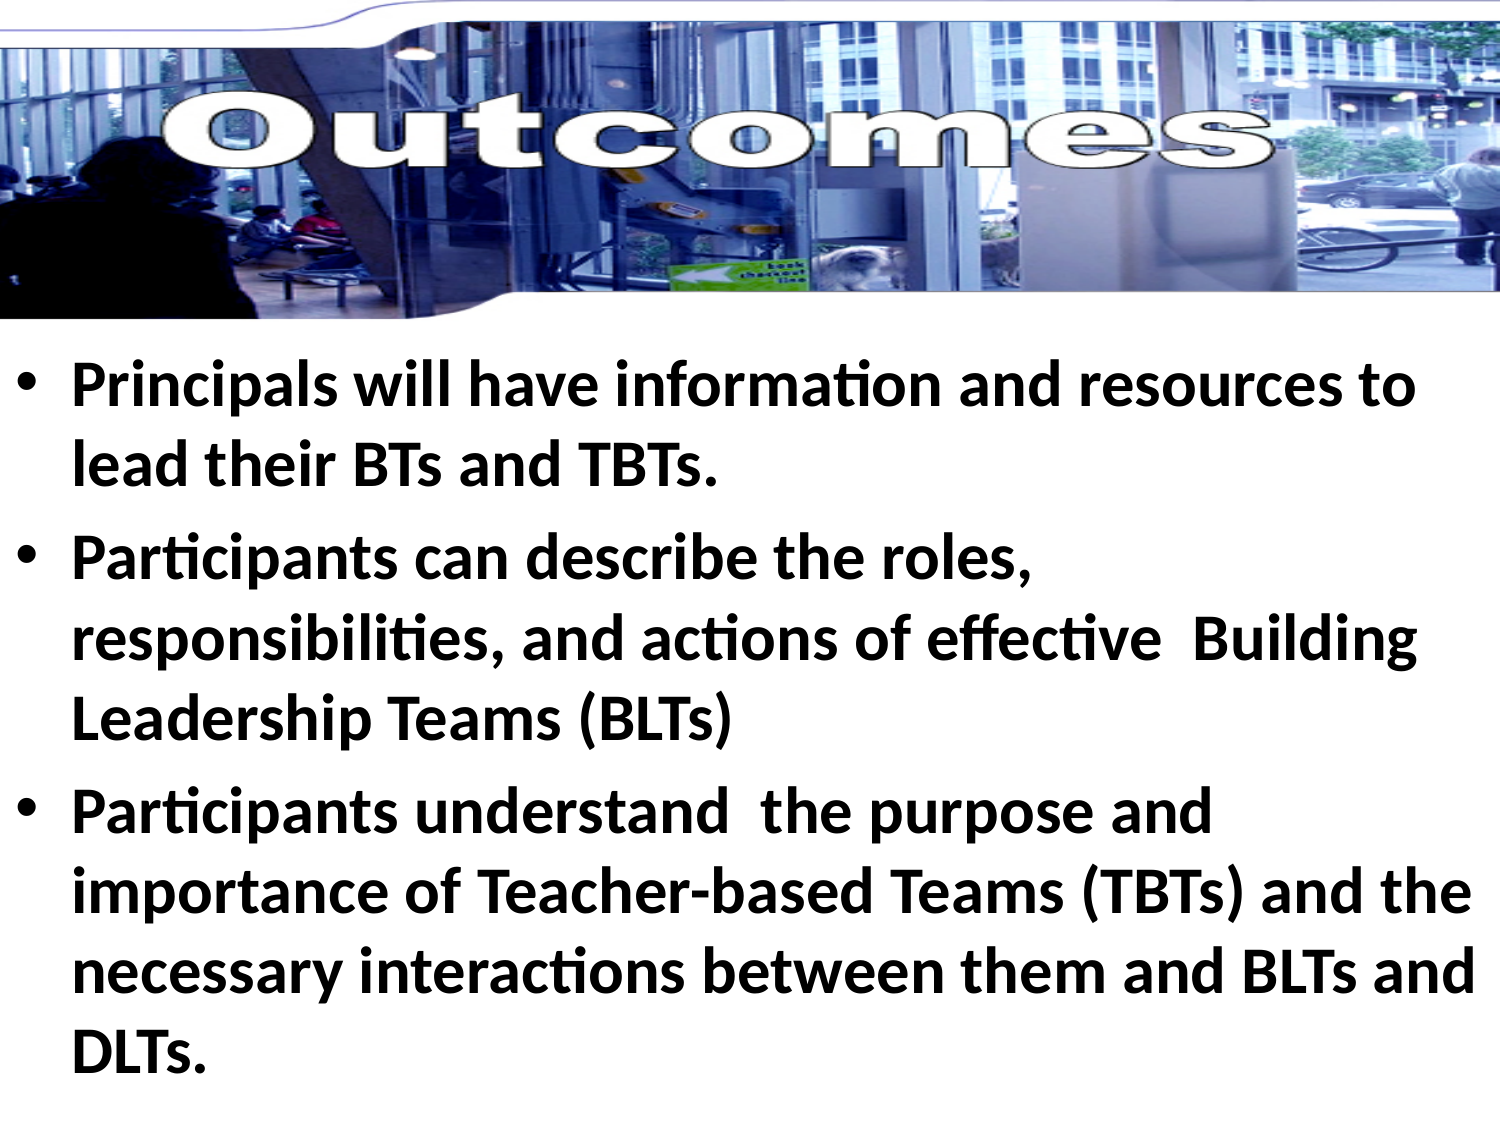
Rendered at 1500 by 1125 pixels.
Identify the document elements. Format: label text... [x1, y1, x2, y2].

list Principals will have information and resources to lead their BTs and TBTs. Participants can describe the roles, responsibilities, and actions of effective Building Leadership Teams (BLTs) Participants understand the purpose and importance of Teacher-based Teams (TBTs) and the necessary interactions between them and BLTs and DLTs. [0, 342, 1500, 1125]
picture [0, 0, 1500, 335]
